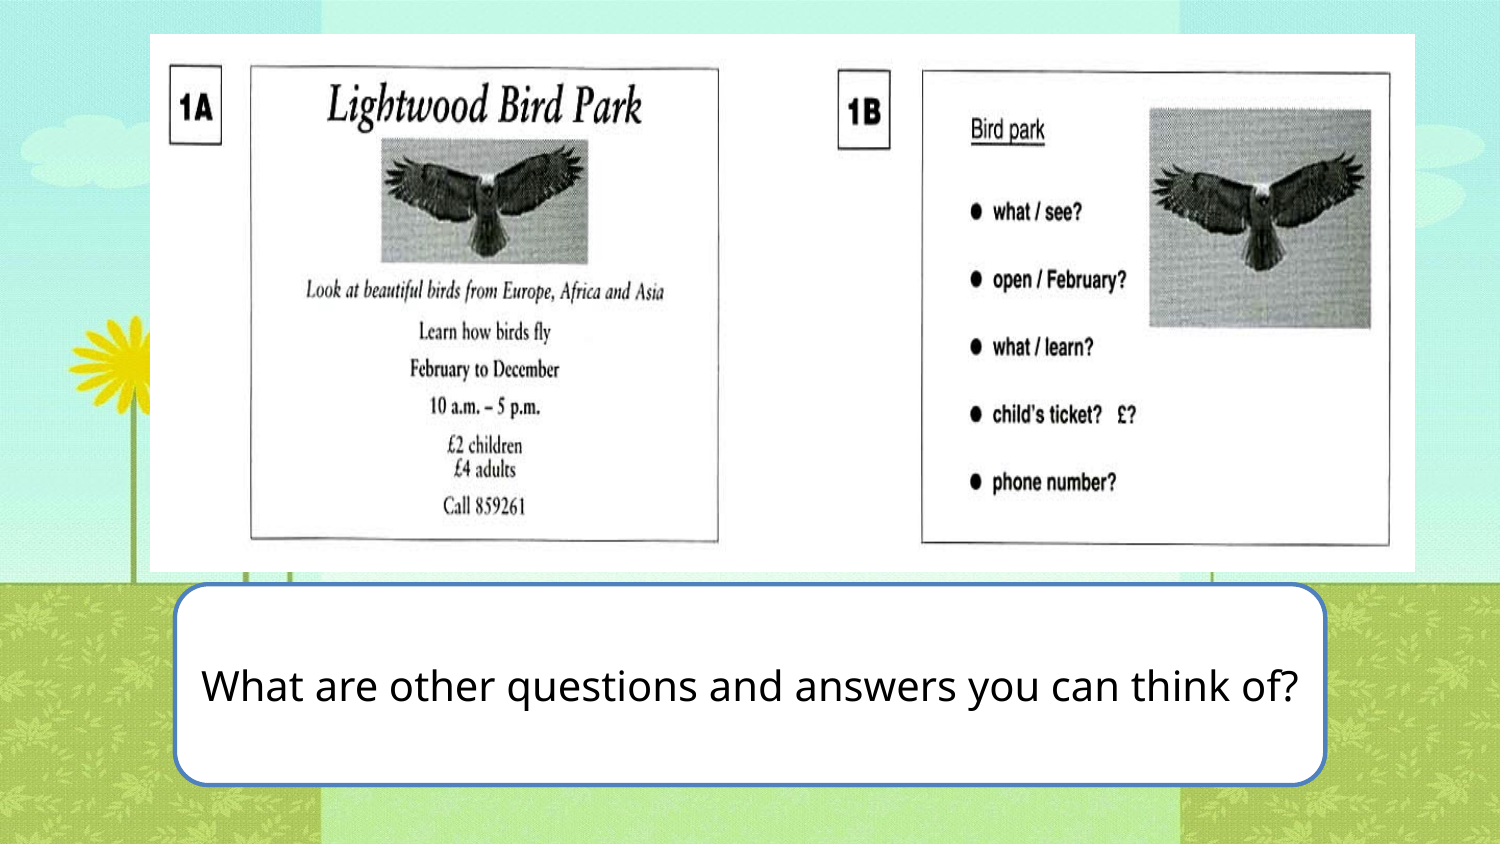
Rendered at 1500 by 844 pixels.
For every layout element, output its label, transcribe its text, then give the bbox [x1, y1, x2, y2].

text_box What are other questions and answers you can think of? [172, 582, 1328, 788]
picture [0, 0, 1500, 844]
